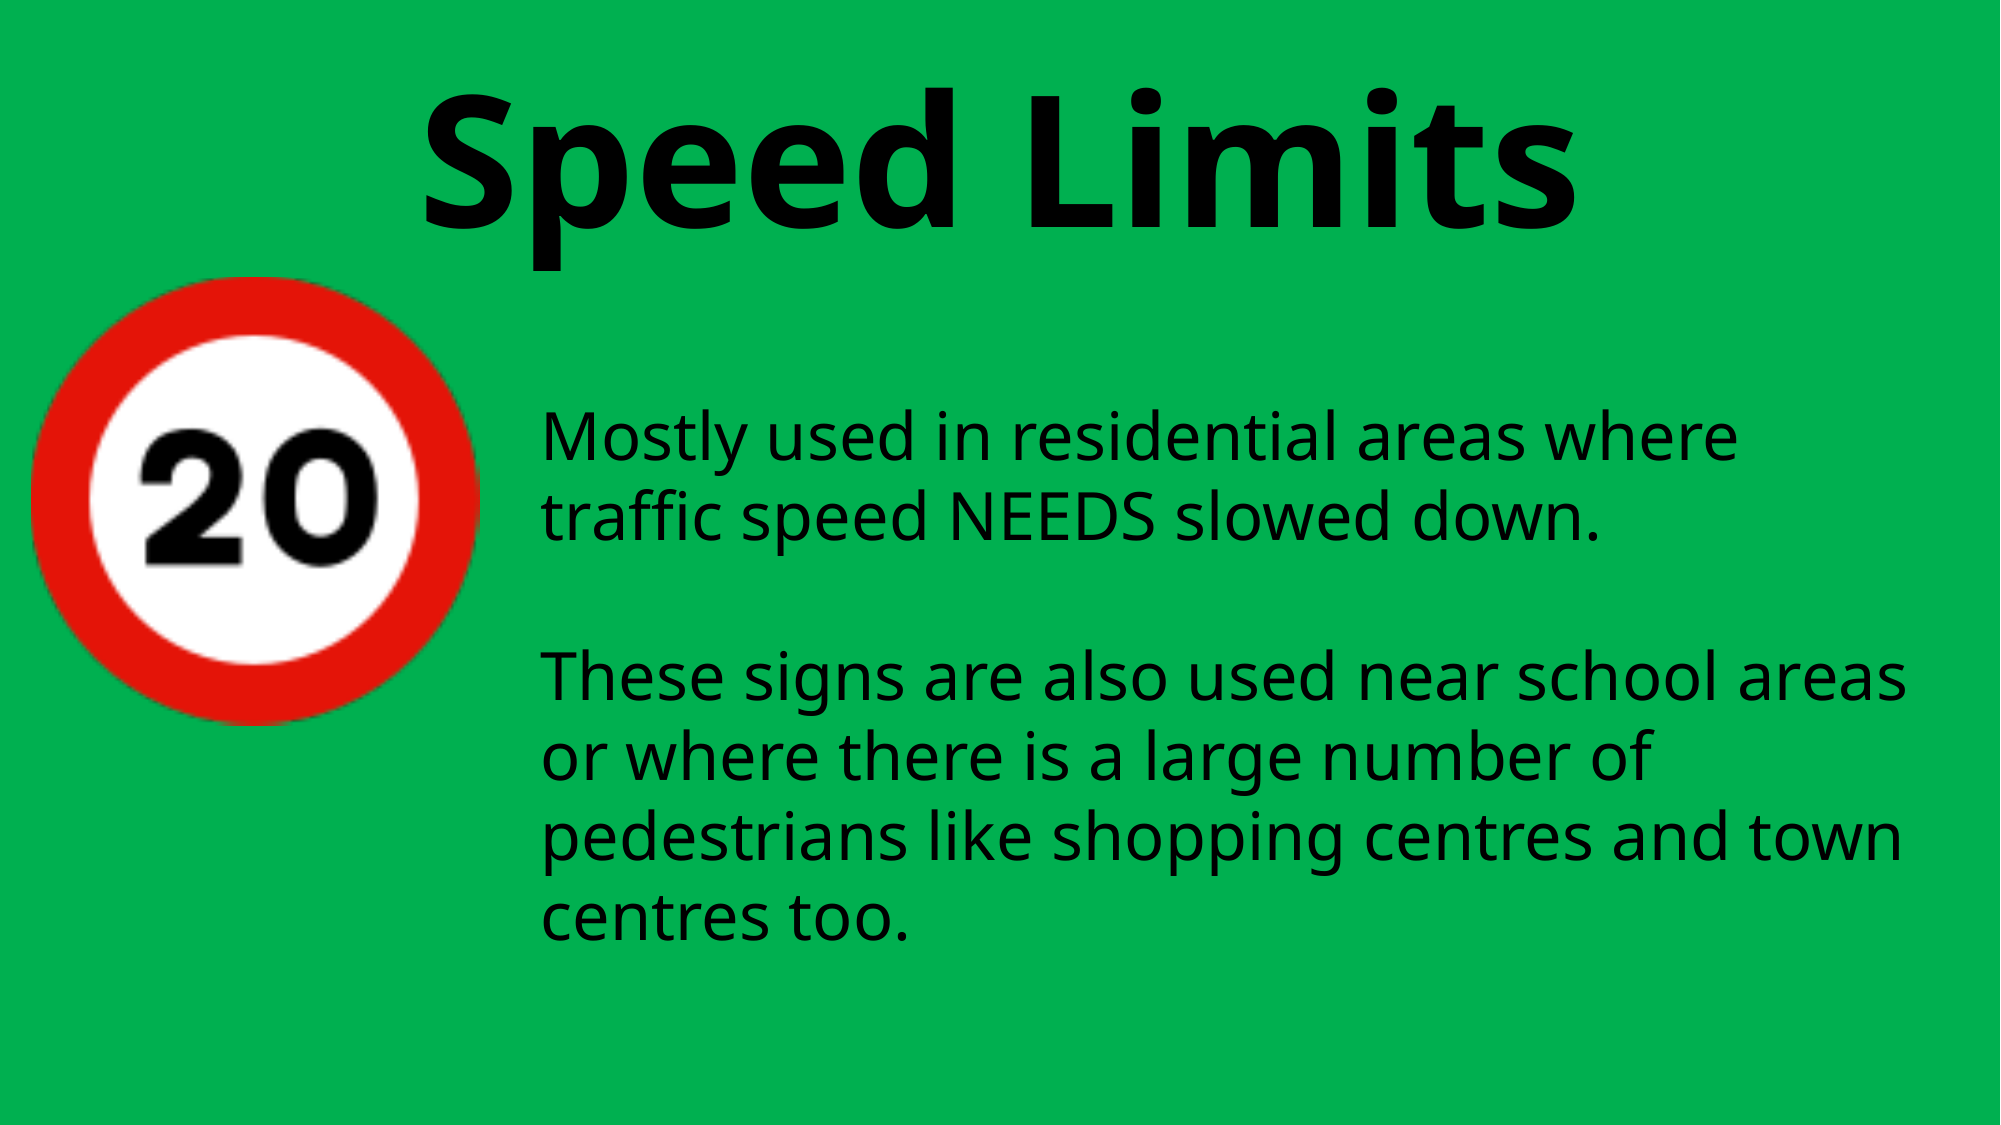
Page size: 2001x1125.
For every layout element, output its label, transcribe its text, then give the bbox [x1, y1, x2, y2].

text_box Mostly used in residential areas where traffic speed NEEDS slowed down. These signs are also used near school areas or where there is a large number of pedestrians like shopping centres and town centres too. [526, 386, 1946, 961]
picture [31, 277, 480, 726]
title Speed Limits [137, 59, 1863, 278]
